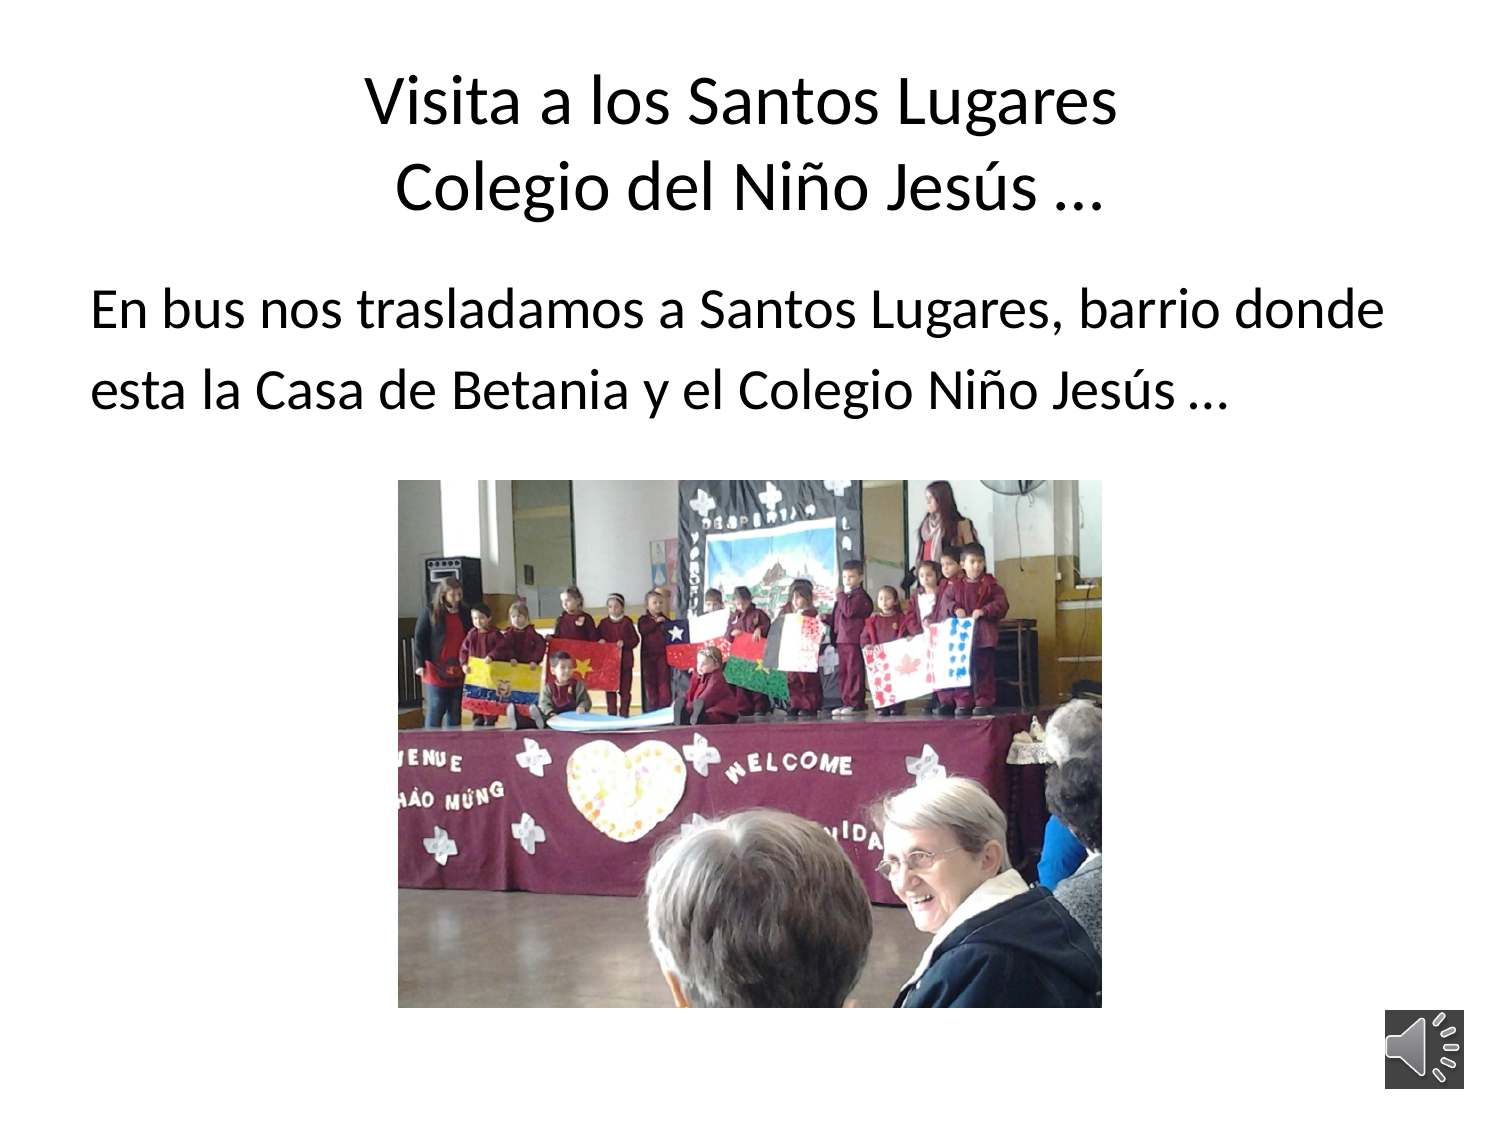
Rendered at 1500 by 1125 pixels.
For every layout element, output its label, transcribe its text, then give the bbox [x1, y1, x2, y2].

picture [1384, 1009, 1465, 1090]
title Visita a los Santos Lugares Colegio del Niño Jesús … [75, 45, 1425, 233]
picture [398, 480, 1102, 1008]
list En bus nos trasladamos a Santos Lugares, barrio donde esta la Casa de Betania y el Colegio Niño Jesús … [75, 262, 1425, 1005]
